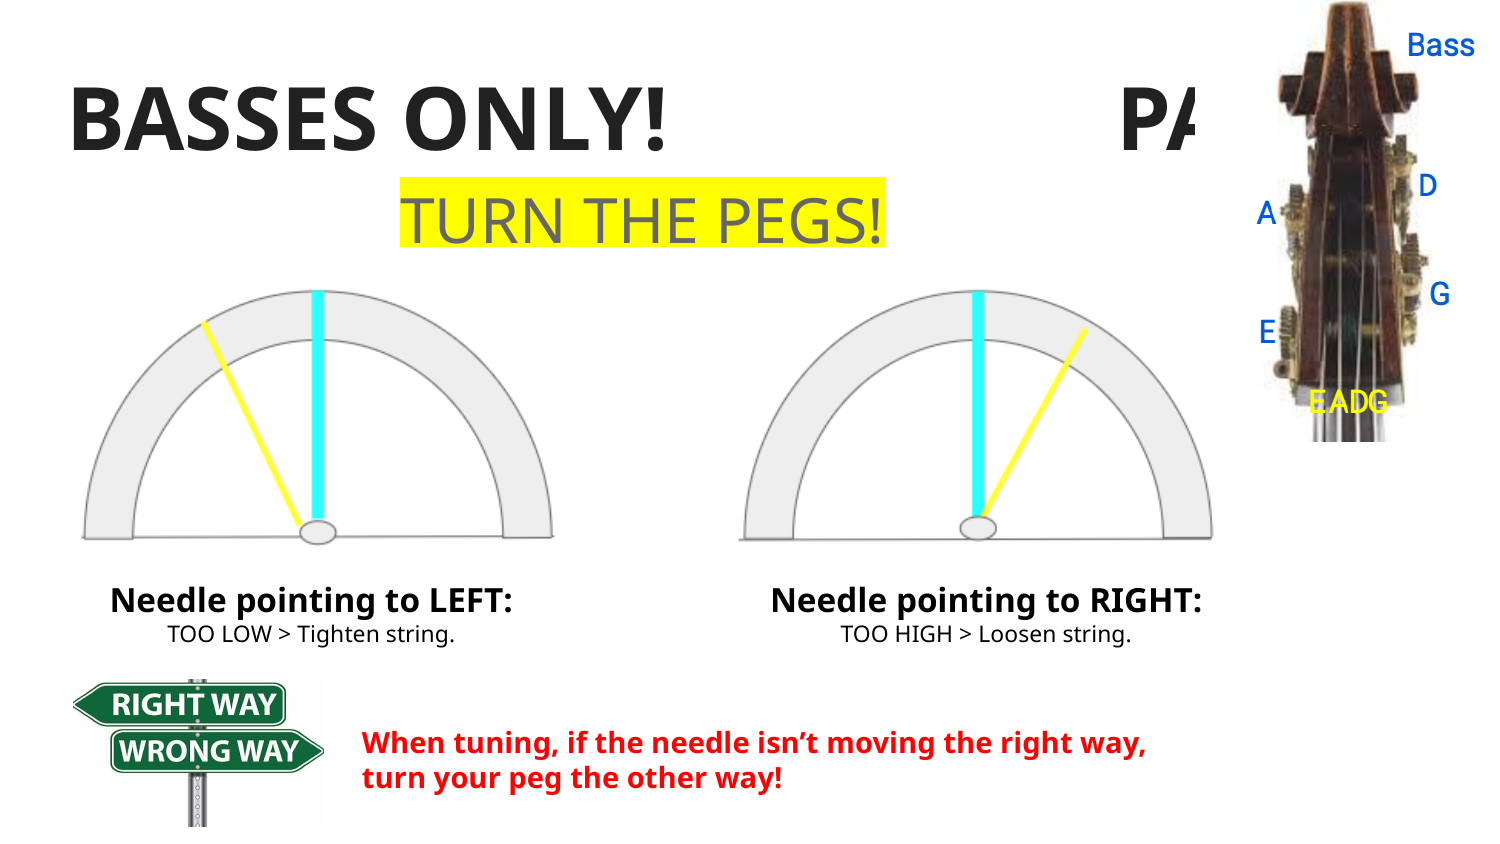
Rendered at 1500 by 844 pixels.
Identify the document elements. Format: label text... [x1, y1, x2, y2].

text_box When tuning, if the needle isn’t moving the right way, turn your peg the other way! [346, 709, 1407, 797]
text_box Needle pointing to RIGHT: TOO HIGH > Loosen string. [674, 564, 1298, 696]
text_box Needle pointing to LEFT: TOO LOW > Tighten string. [0, 572, 624, 696]
picture [0, 0, 1500, 565]
list TURN THE PEGS! [385, 155, 969, 224]
picture [73, 678, 324, 828]
title BASSES ONLY! PAGE 3 [51, 48, 1190, 180]
